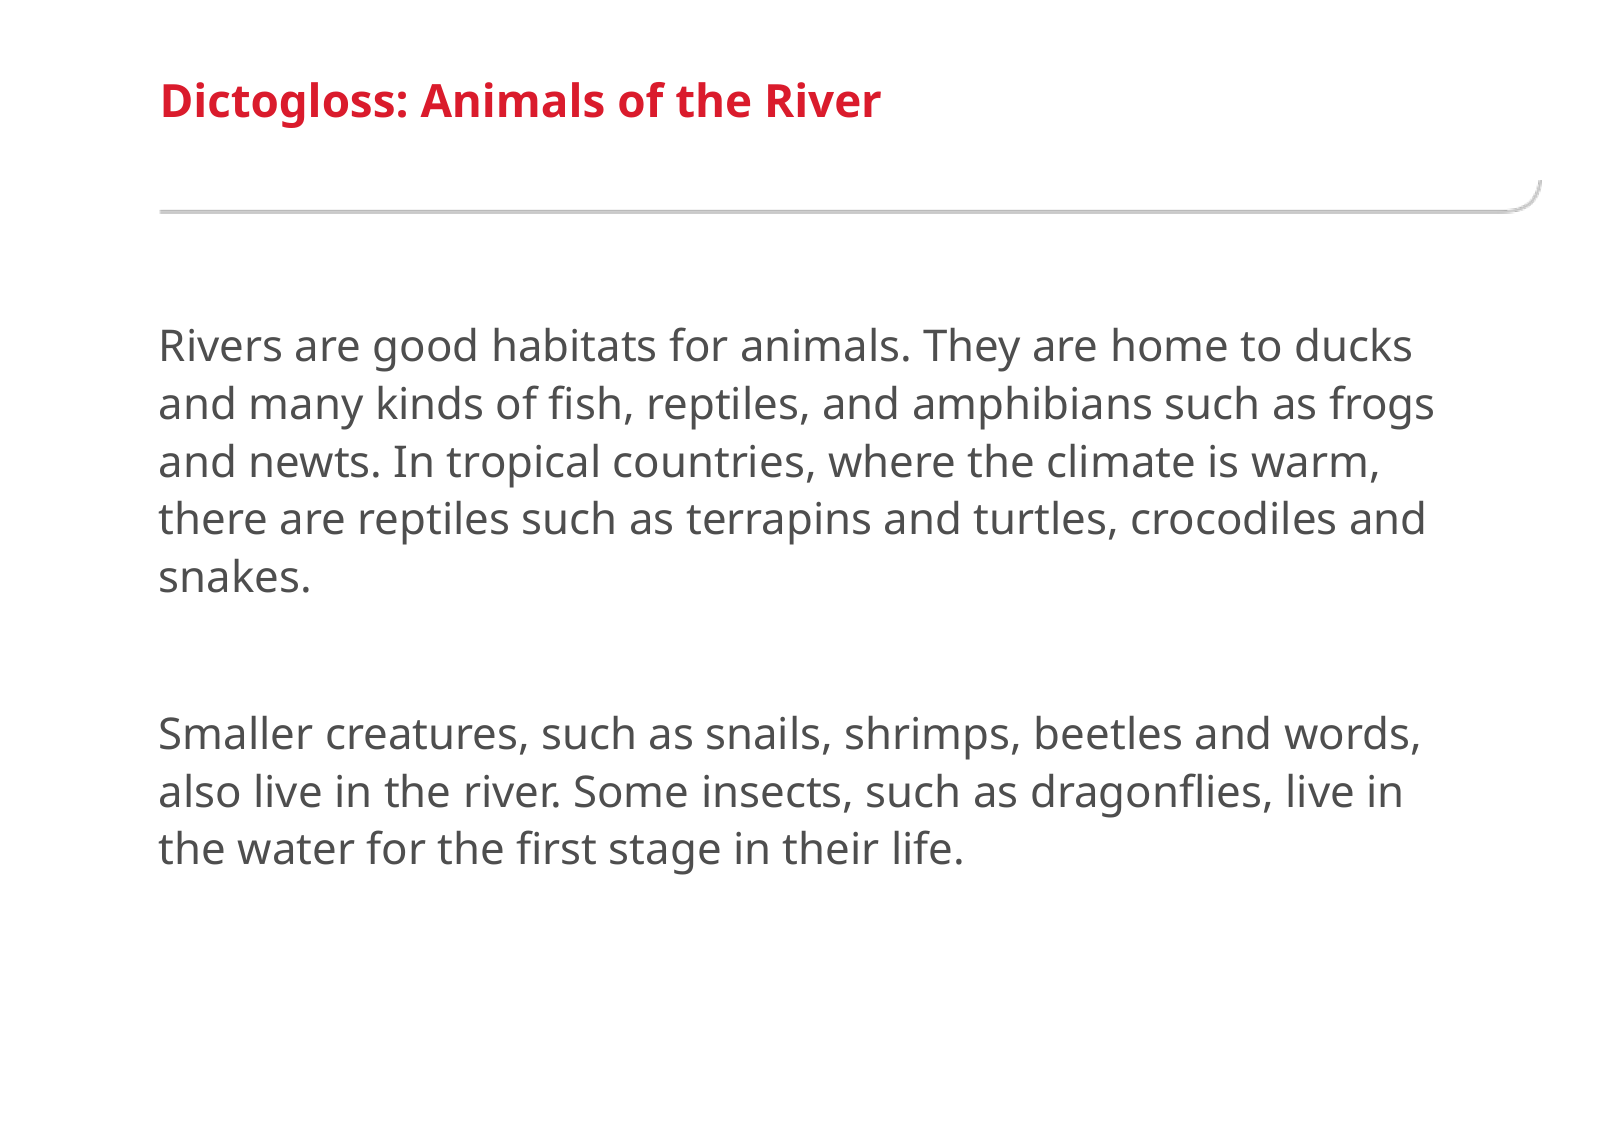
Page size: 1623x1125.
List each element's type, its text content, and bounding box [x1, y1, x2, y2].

list Rivers are good habitats for animals. They are home to ducks and many kinds of fish, reptiles, and amphibians such as frogs and newts. In tropical countries, where the climate is warm, there are reptiles such as terrapins and turtles, crocodiles and snakes. Smaller creatures, such as snails, shrimps, beetles and words, also live in the river. Some insects, such as dragonflies, live in the water for the first stage in their life. [158, 312, 1465, 993]
picture [159, 180, 1542, 215]
title Dictogloss: Animals of the River [159, 71, 1466, 134]
